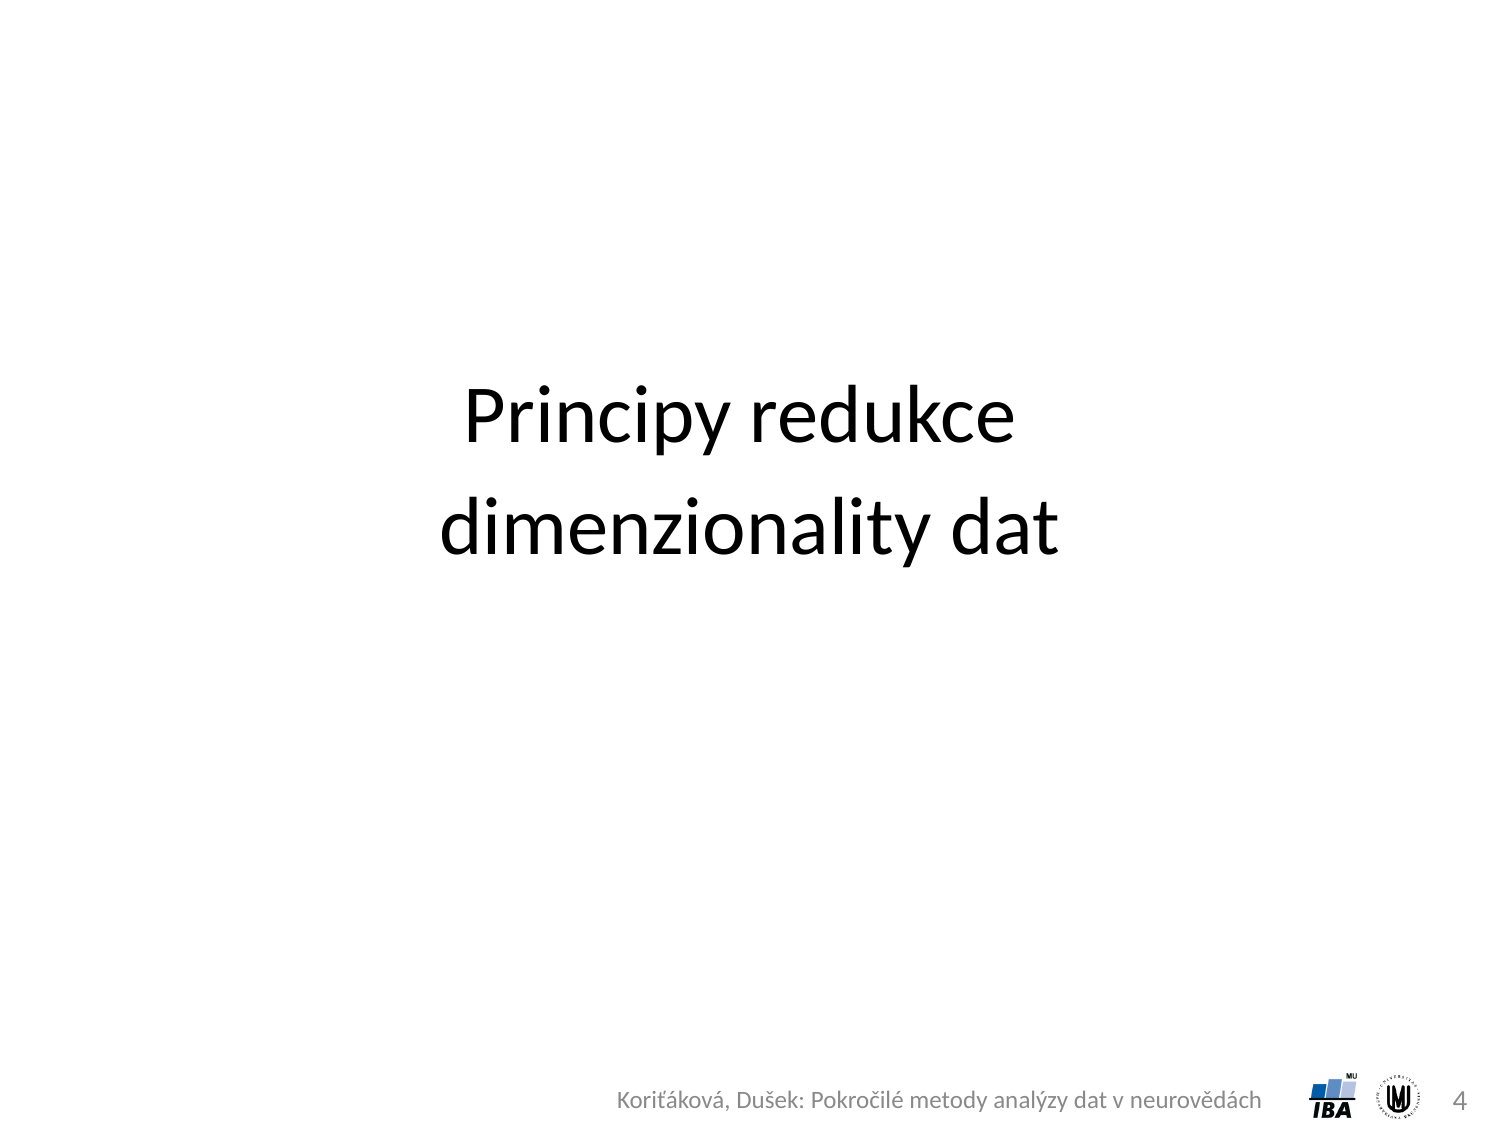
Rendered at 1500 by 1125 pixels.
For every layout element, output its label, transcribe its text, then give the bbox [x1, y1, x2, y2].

slide_number 4 [1132, 1072, 1483, 1125]
title Principy redukce dimenzionality dat [189, 338, 1311, 580]
